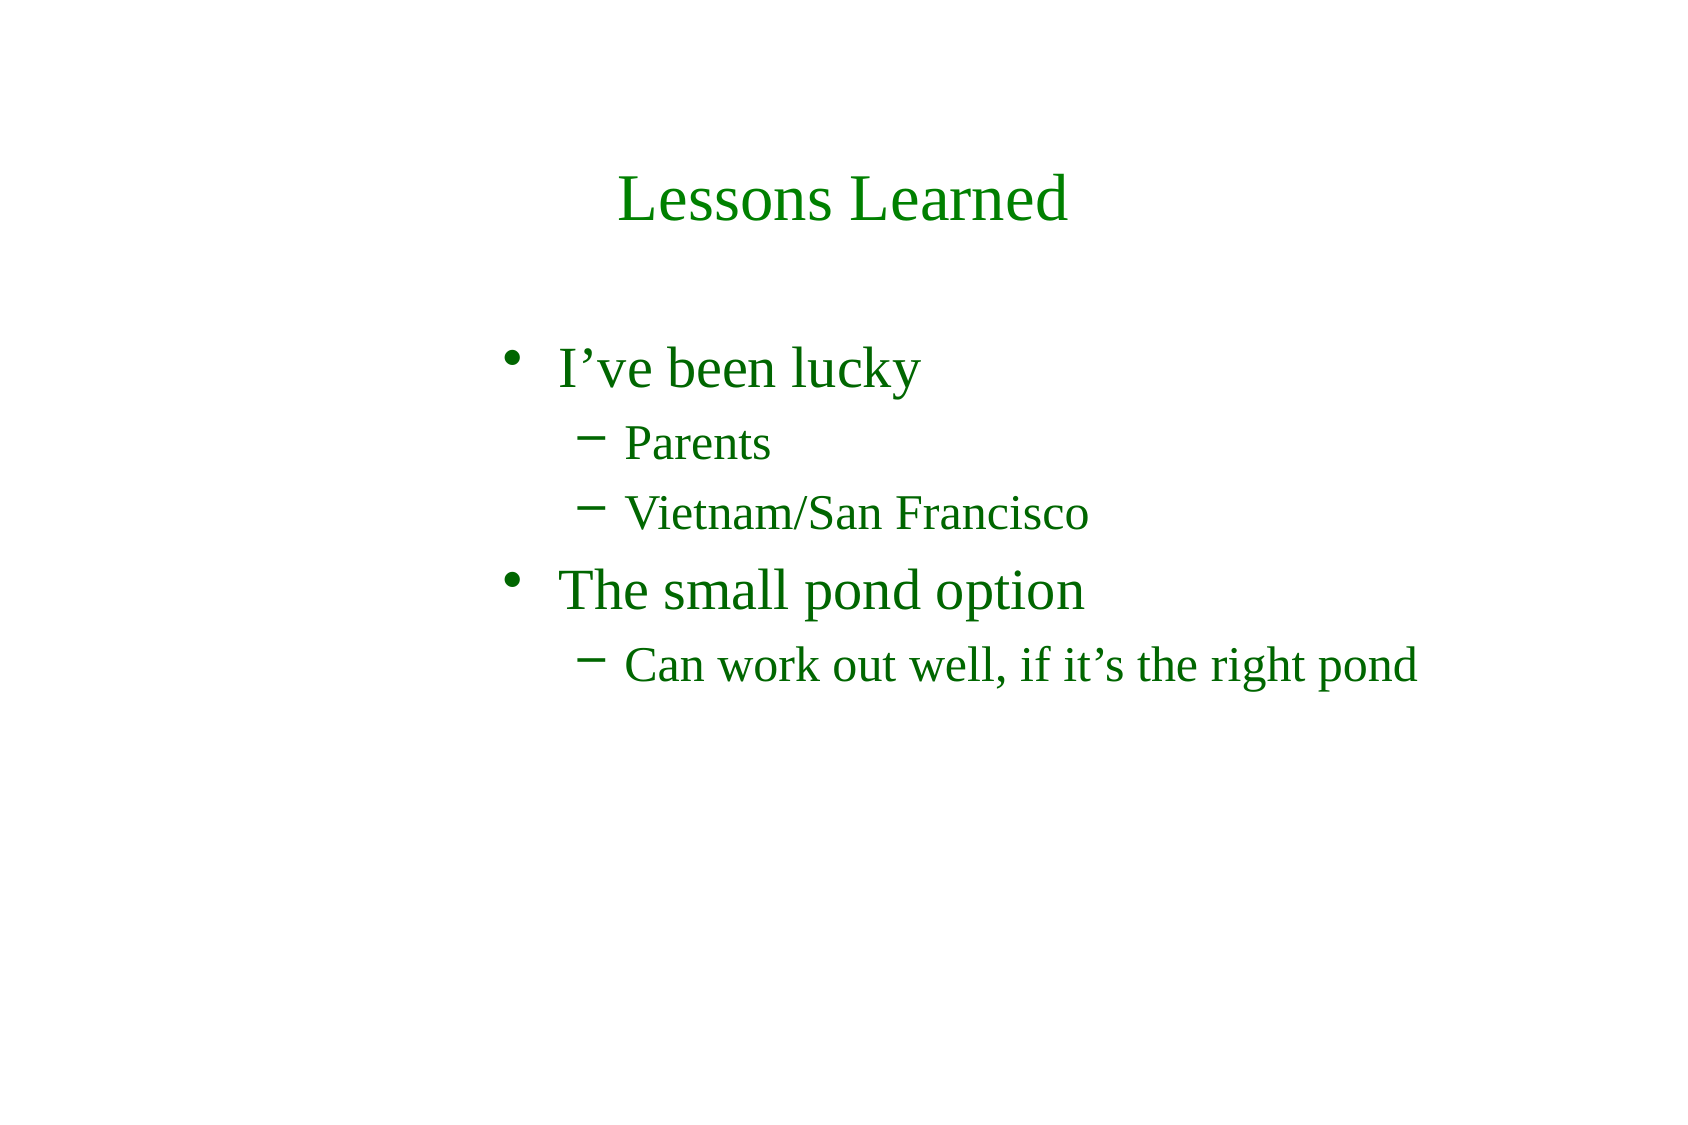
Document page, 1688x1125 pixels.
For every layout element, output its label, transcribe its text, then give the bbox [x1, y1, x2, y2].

title Lessons Learned [126, 99, 1562, 288]
list I’ve been lucky Parents Vietnam/San Francisco The small pond option Can work out well, if it’s the right pond [487, 321, 1590, 998]
